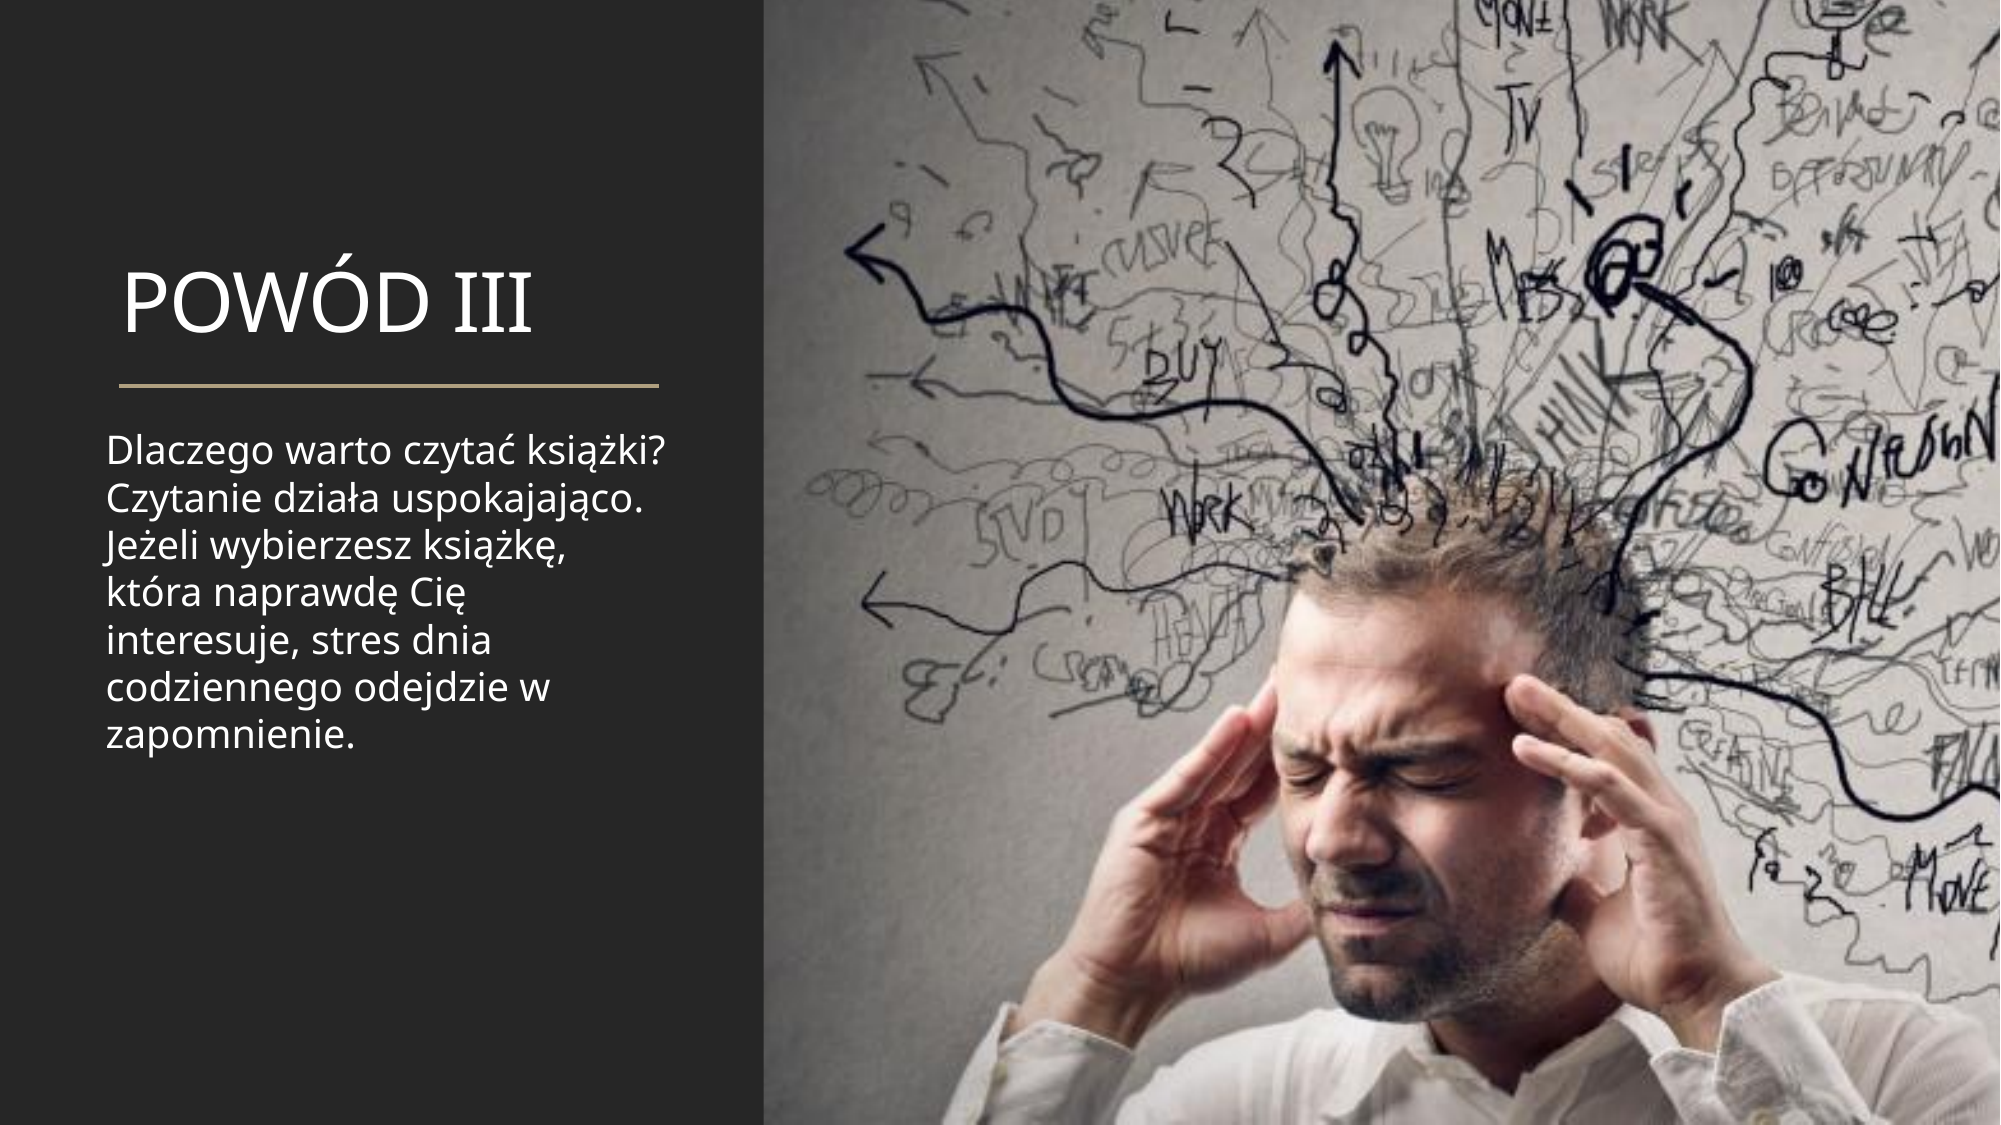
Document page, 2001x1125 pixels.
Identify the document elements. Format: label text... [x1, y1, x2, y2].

title POWÓD III [105, 84, 672, 359]
text_box [0, 0, 762, 1125]
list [762, 0, 2000, 1125]
list Dlaczego warto czytać książki? Czytanie działa uspokajająco. Jeżeli wybierzesz książkę, która naprawdę Cię interesuje, stres dnia codziennego odejdzie w zapomnienie. [105, 417, 672, 966]
